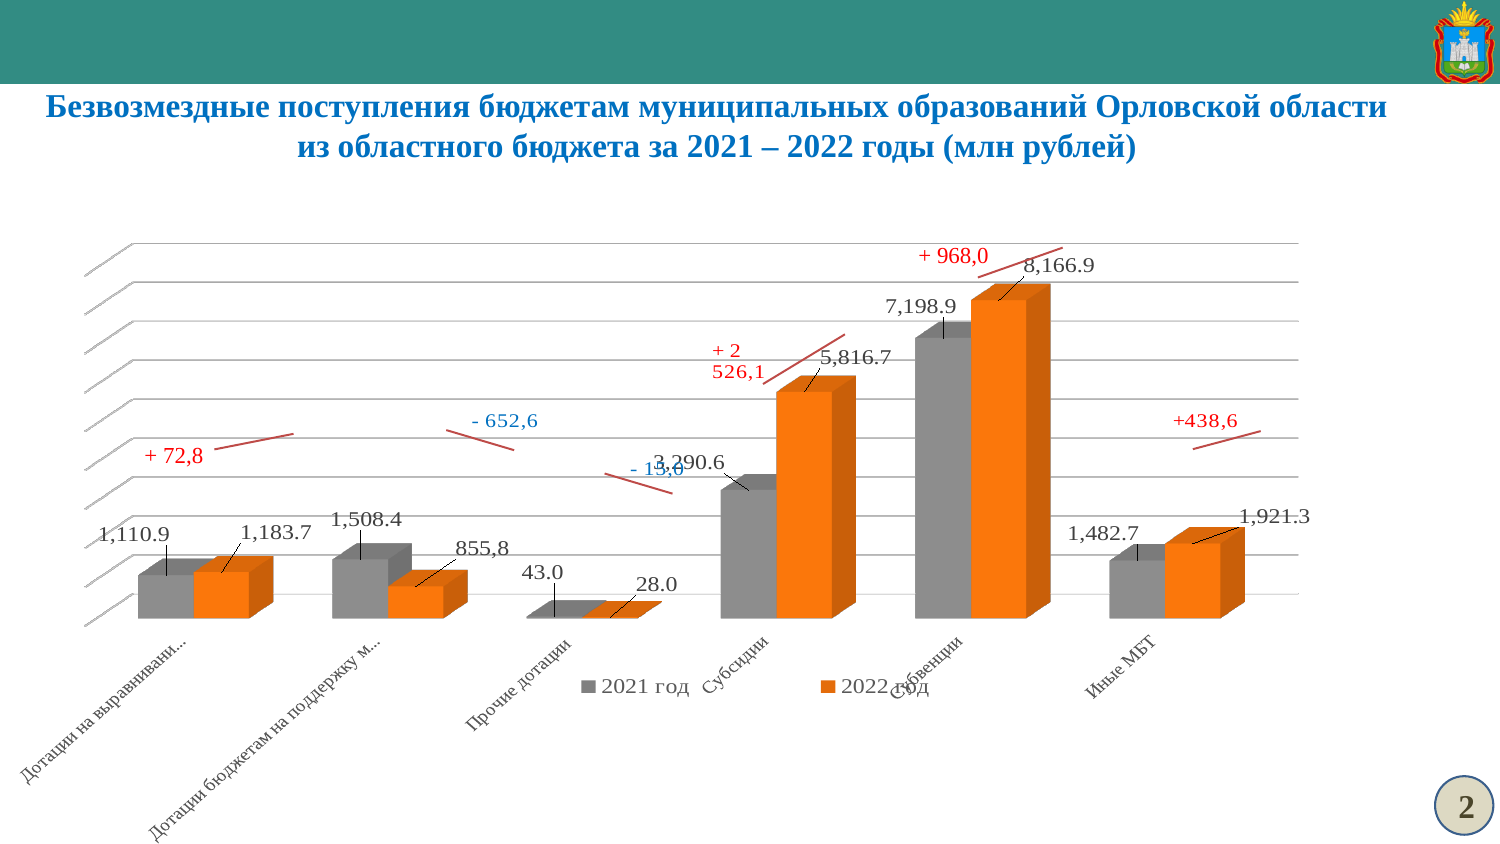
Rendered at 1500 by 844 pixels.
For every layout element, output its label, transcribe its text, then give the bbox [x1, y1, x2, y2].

text_box Безвозмездные поступления бюджетам муниципальных образований Орловской области из областного бюджета за 2021 – 2022 годы (млн рублей) [17, 76, 1418, 172]
chart [13, 197, 1414, 844]
text_box 2 [1432, 774, 1496, 837]
picture [0, 0, 1500, 84]
